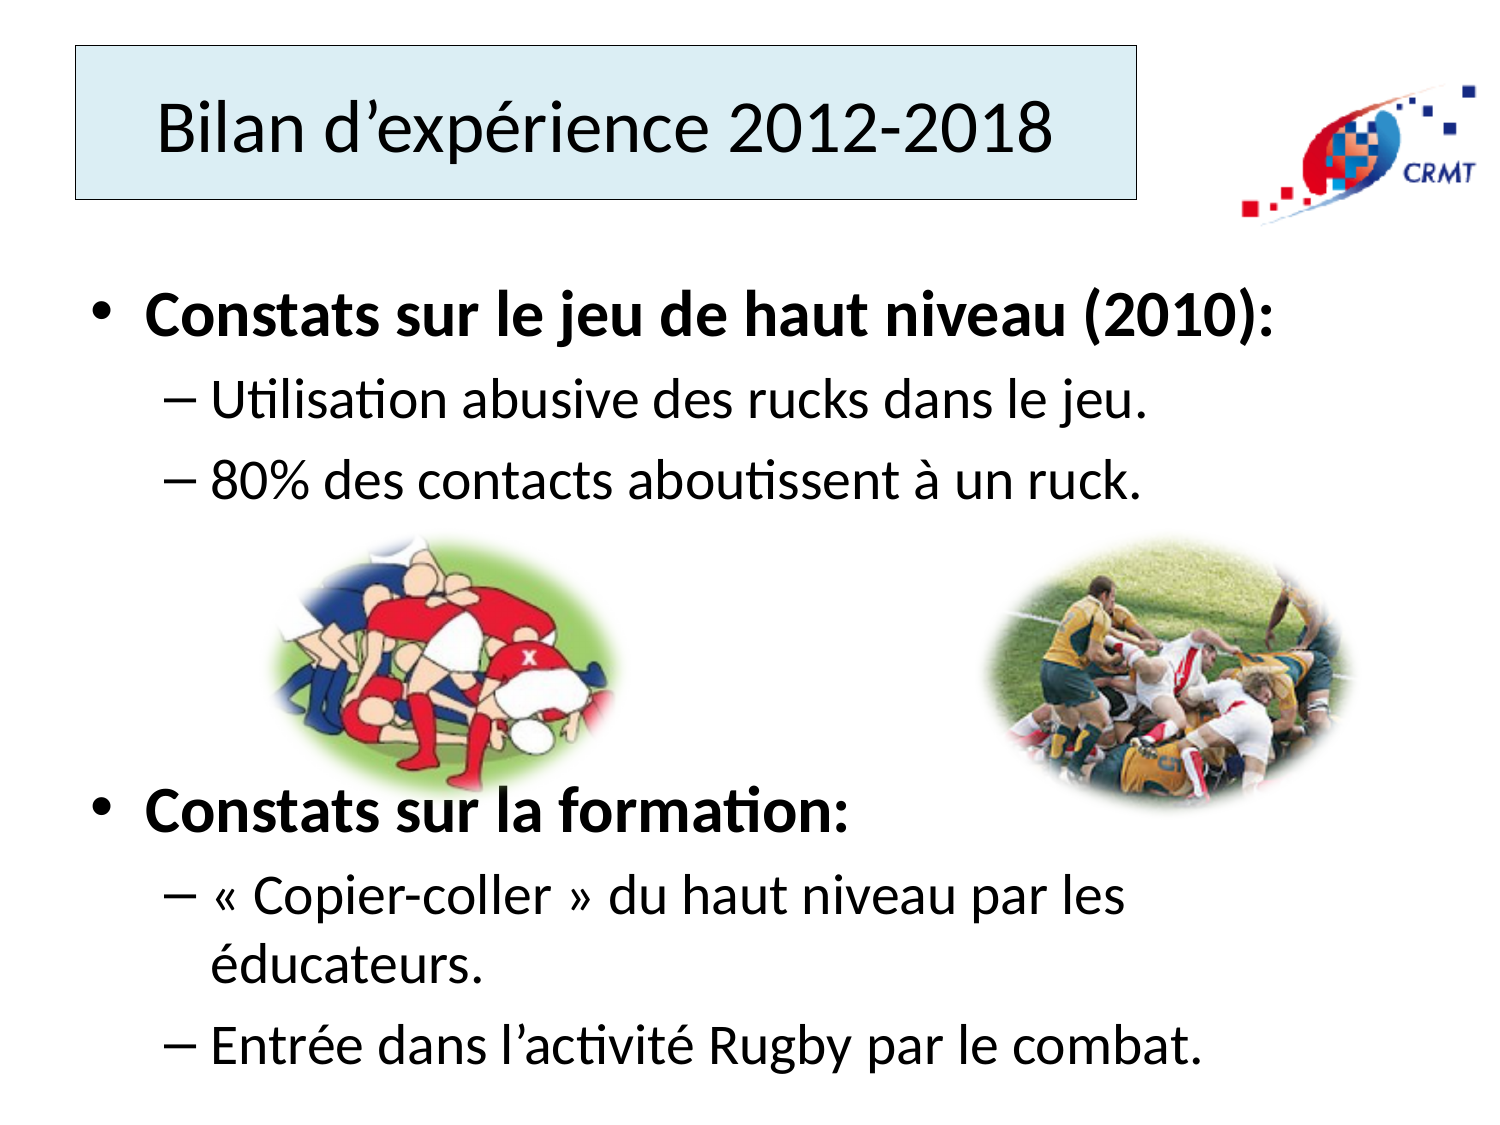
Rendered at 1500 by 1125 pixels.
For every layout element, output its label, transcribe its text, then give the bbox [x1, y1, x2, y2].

picture [1124, 0, 1500, 313]
picture [257, 527, 633, 810]
list Constats sur le jeu de haut niveau (2010): Utilisation abusive des rucks dans le jeu. 80% des contacts aboutissent à un ruck. Constats sur la formation: « Copier-coller » du haut niveau par les éducateurs. Entrée dans l’activité Rugby par le combat. [75, 262, 1425, 1090]
picture [972, 527, 1365, 821]
title Bilan d’expérience 2012-2018 [75, 45, 1119, 200]
